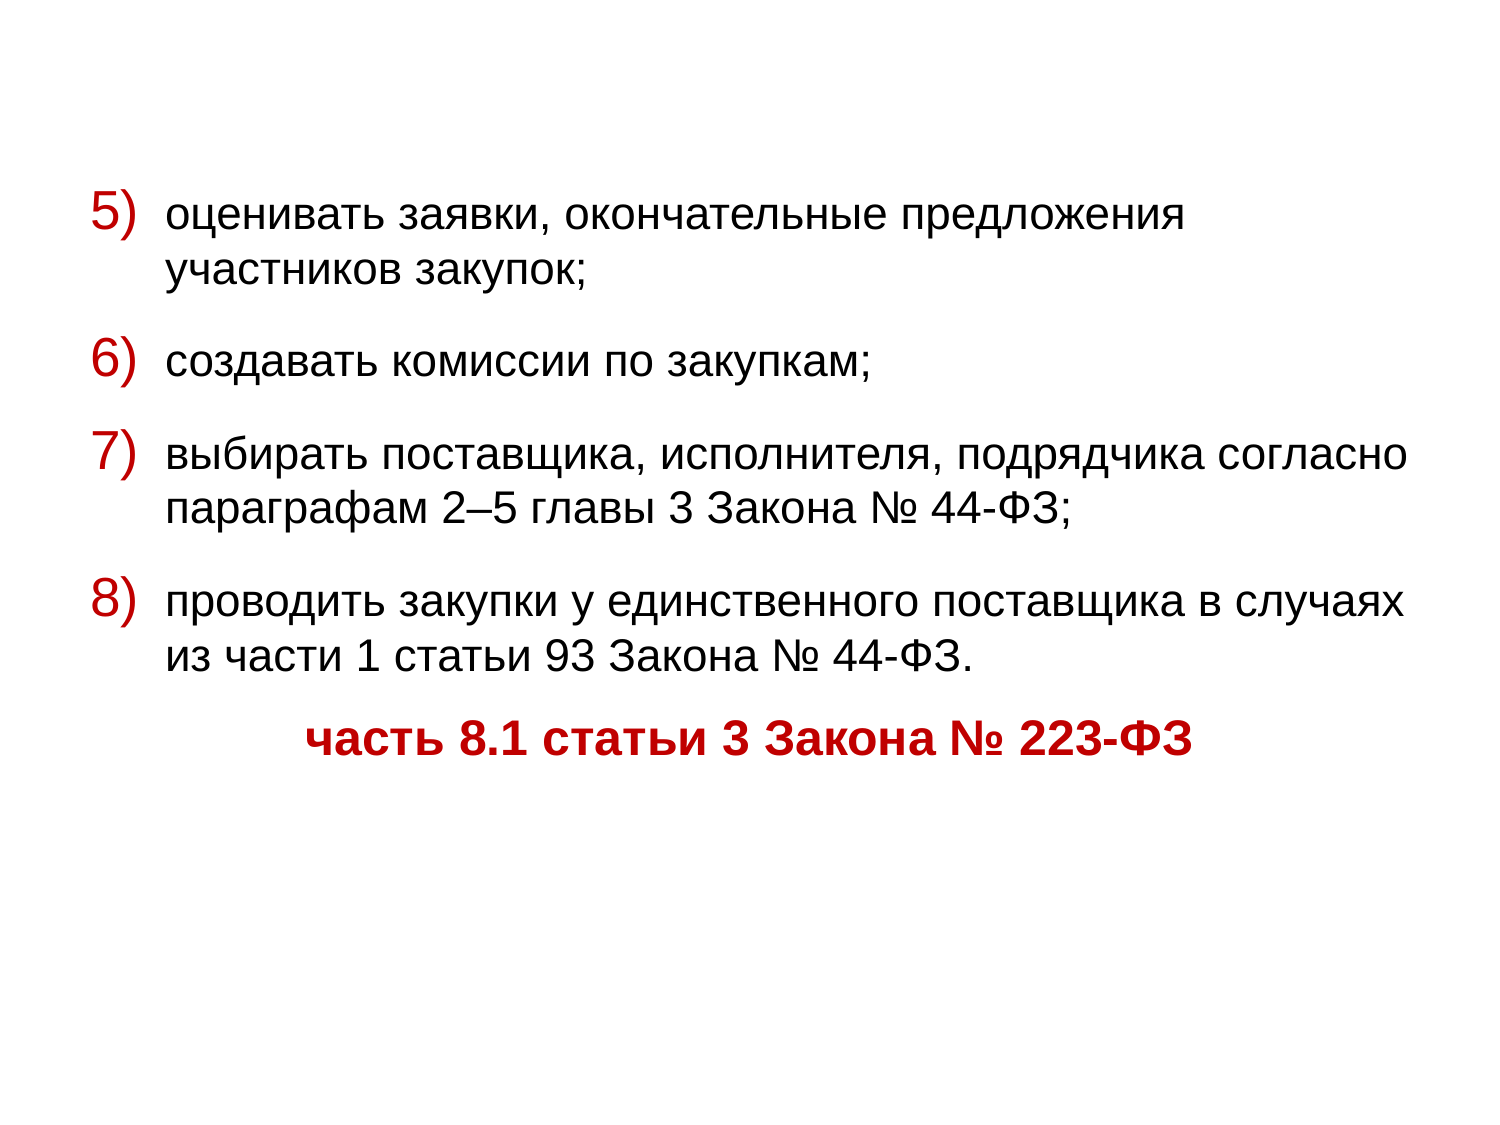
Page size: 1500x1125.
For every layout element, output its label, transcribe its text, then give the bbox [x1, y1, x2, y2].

list оценивать заявки, окончательные предложения участников закупок; создавать комиссии по закупкам; выбирать поставщика, исполнителя, подрядчика согласно параграфам 2–5 главы 3 Закона № 44-ФЗ; проводить закупки у единственного поставщика в случаях из части 1 статьи 93 Закона № 44-ФЗ. часть 8.1 статьи 3 Закона № 223-ФЗ [74, 175, 1426, 1006]
